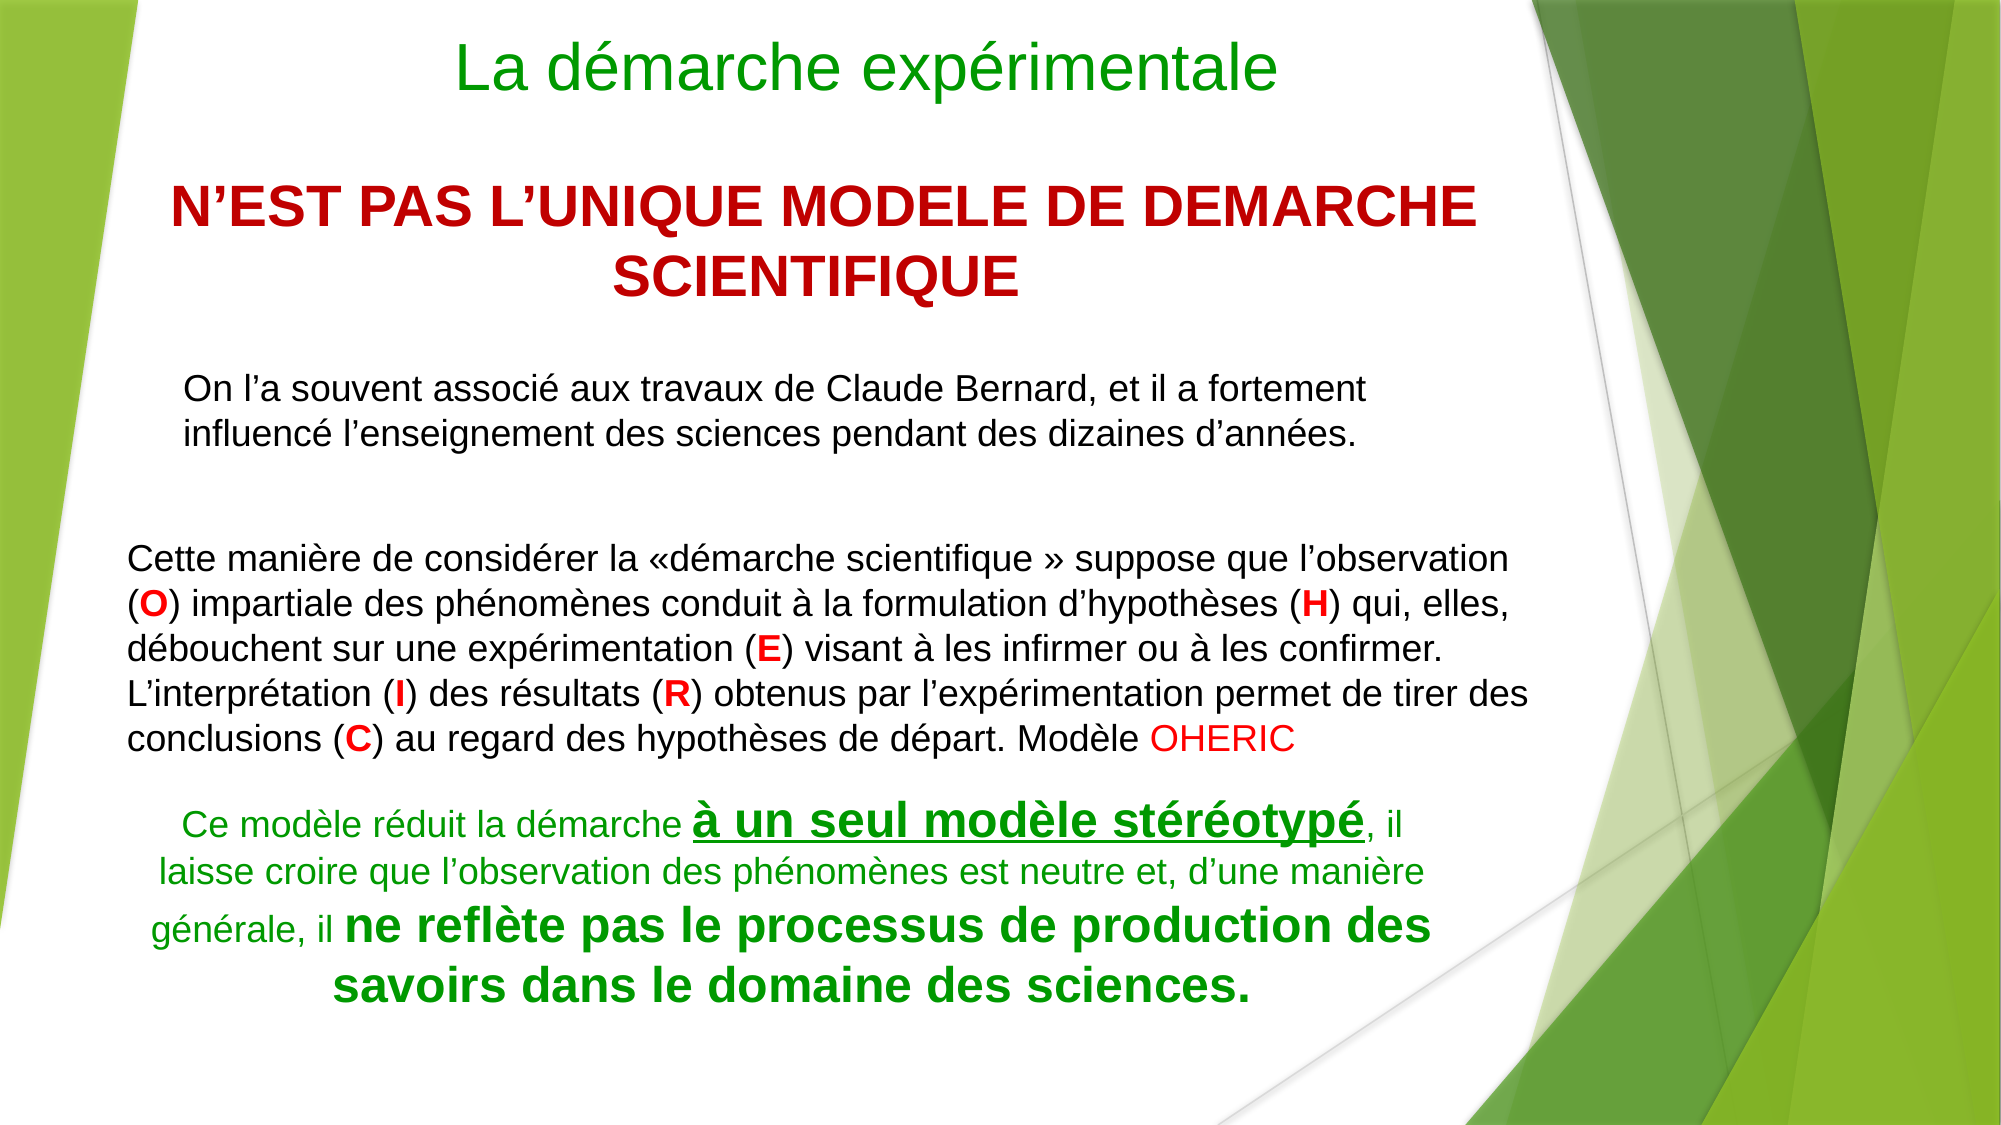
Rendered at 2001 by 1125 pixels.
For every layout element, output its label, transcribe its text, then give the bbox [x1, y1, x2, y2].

text_box La démarche expérimentale [274, 16, 1460, 111]
text_box N’EST PAS L’UNIQUE MODELE DE DEMARCHE SCIENTIFIQUE [70, 160, 1563, 316]
text_box Cette manière de considérer la «démarche scientifique » suppose que l’observation (O) impartiale des phénomènes conduit à la formulation d’hypothèses (H) qui, elles, débouchent sur une expérimentation (E) visant à les infirmer ou à les confirmer. L’interprétation (I) des résultats (R) obtenus par l’expérimentation permet de tirer des conclusions (C) au regard des hypothèses de départ. Modèle OHERIC [112, 526, 1567, 767]
text_box Ce modèle réduit la démarche à un seul modèle stéréotypé, il laisse croire que l’observation des phénomènes est neutre et, d’une manière générale, il ne reflète pas le processus de production des savoirs dans le domaine des sciences. [114, 779, 1470, 1020]
text_box On l’a souvent associé aux travaux de Claude Bernard, et il a fortement influencé l’enseignement des sciences pendant des dizaines d’années. [168, 356, 1440, 462]
